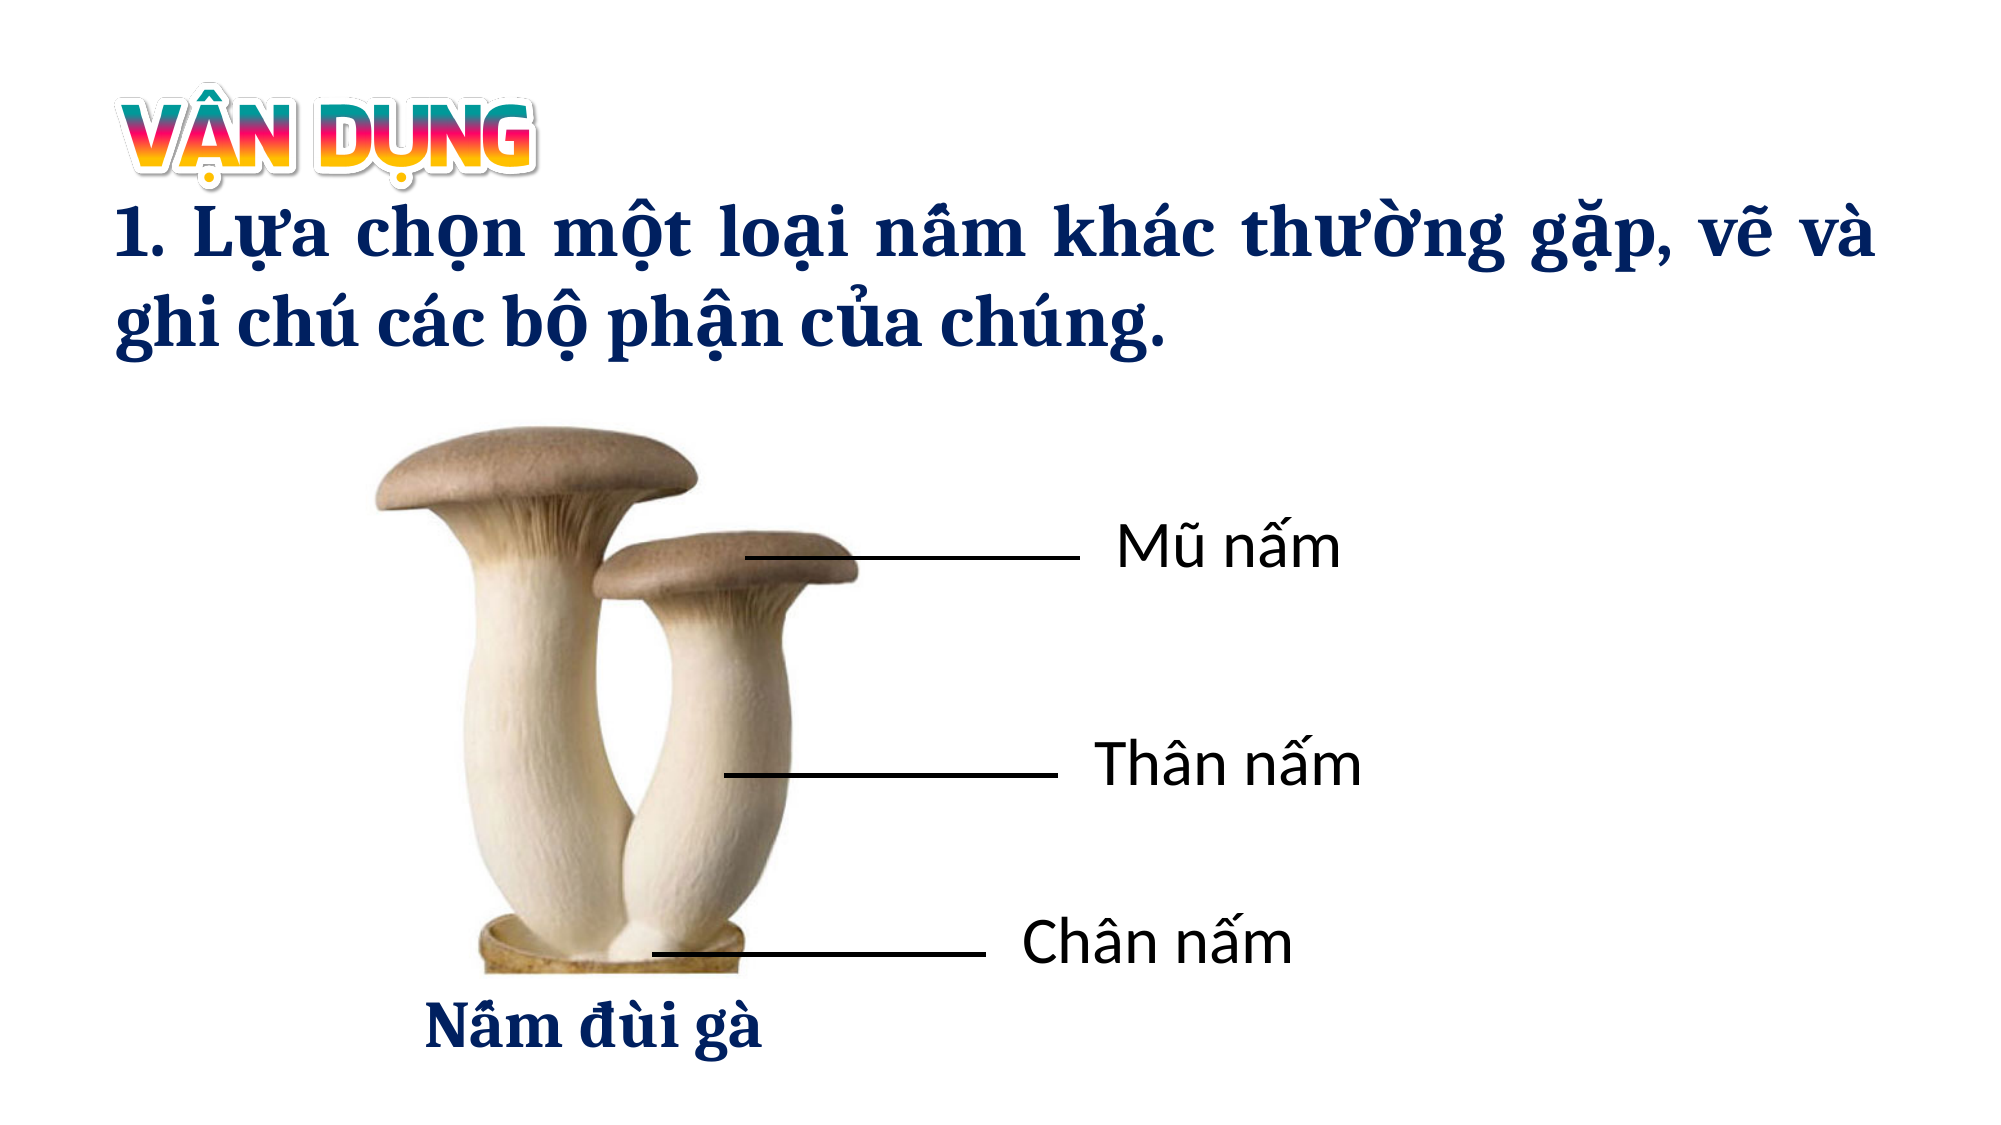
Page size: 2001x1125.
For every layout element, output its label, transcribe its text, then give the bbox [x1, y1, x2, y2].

text_box Mũ nấm [1100, 493, 1388, 589]
text_box Chân nấm [1007, 889, 1501, 985]
picture [100, 80, 550, 196]
text_box 1. Lựa chọn một loại nấm khác thường gặp, vẽ và ghi chú các bộ phận của chúng. [100, 174, 1893, 369]
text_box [221, 371, 967, 1070]
text_box Thân nấm [1079, 711, 1460, 806]
